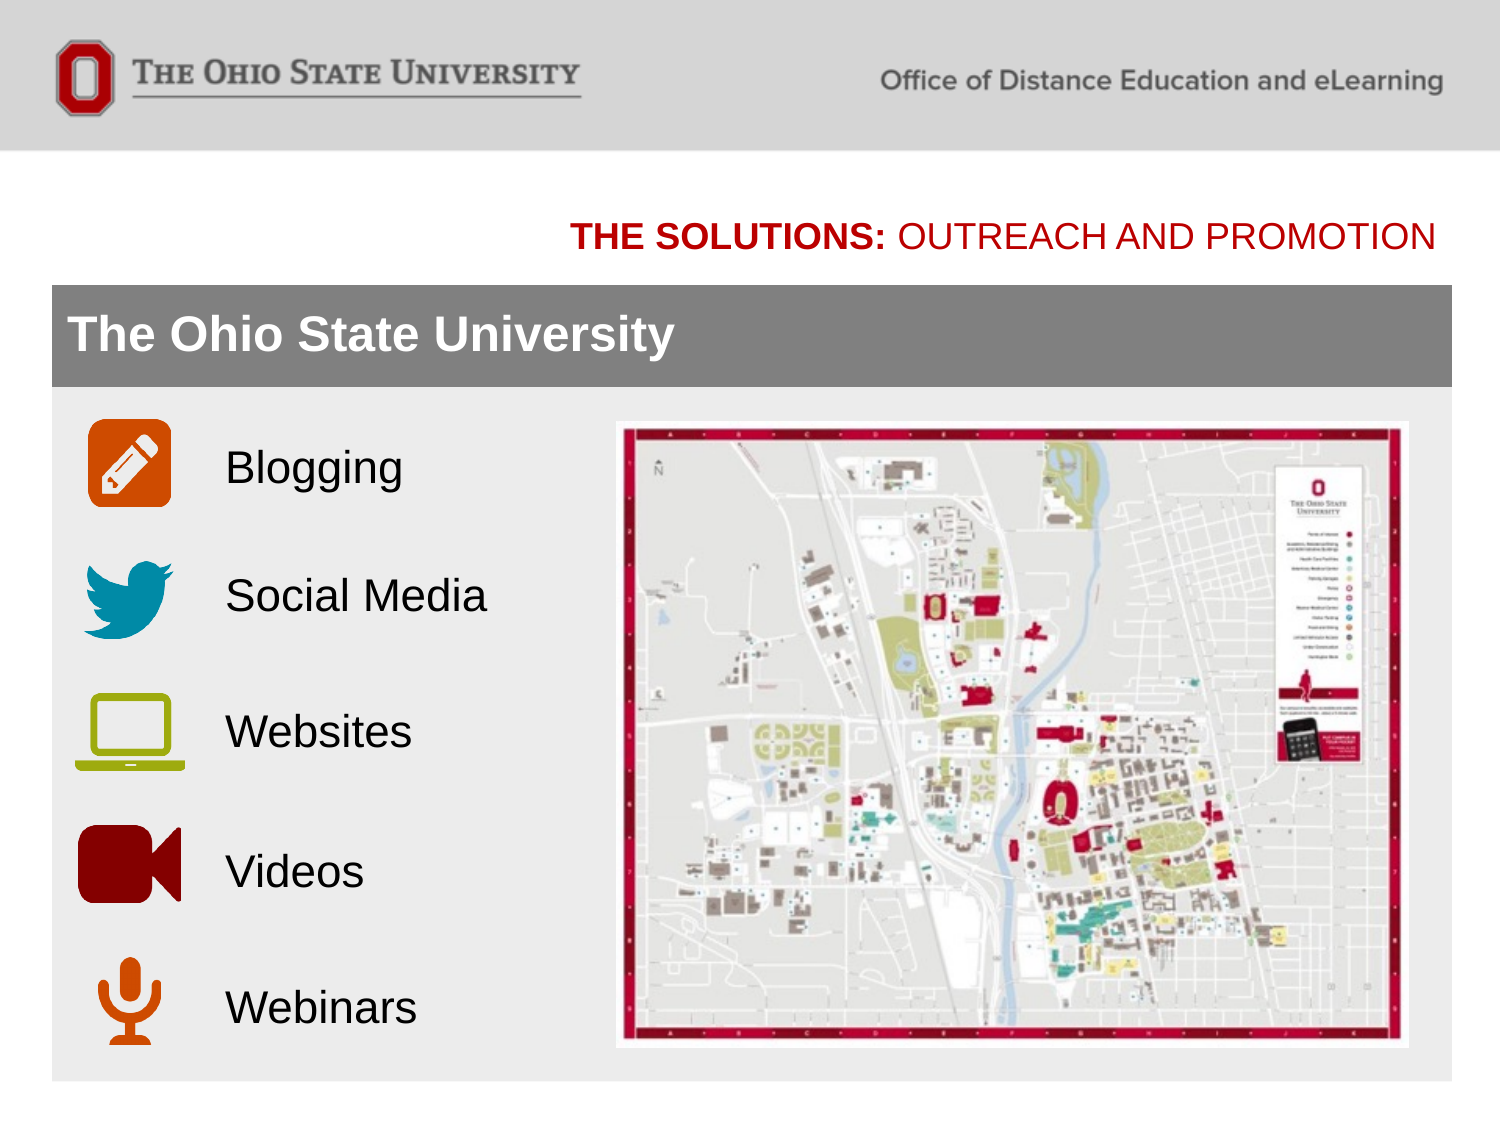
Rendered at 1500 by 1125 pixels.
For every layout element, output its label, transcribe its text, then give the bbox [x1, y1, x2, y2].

picture [0, 0, 1500, 1125]
text_box [50, 385, 1454, 1083]
title The Ohio State University [52, 293, 846, 464]
list THE SOLUTIONS: OUTREACH AND PROMOTION [52, 182, 1453, 258]
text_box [74, 419, 632, 1046]
text_box [50, 283, 1454, 385]
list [633, 420, 1409, 1049]
